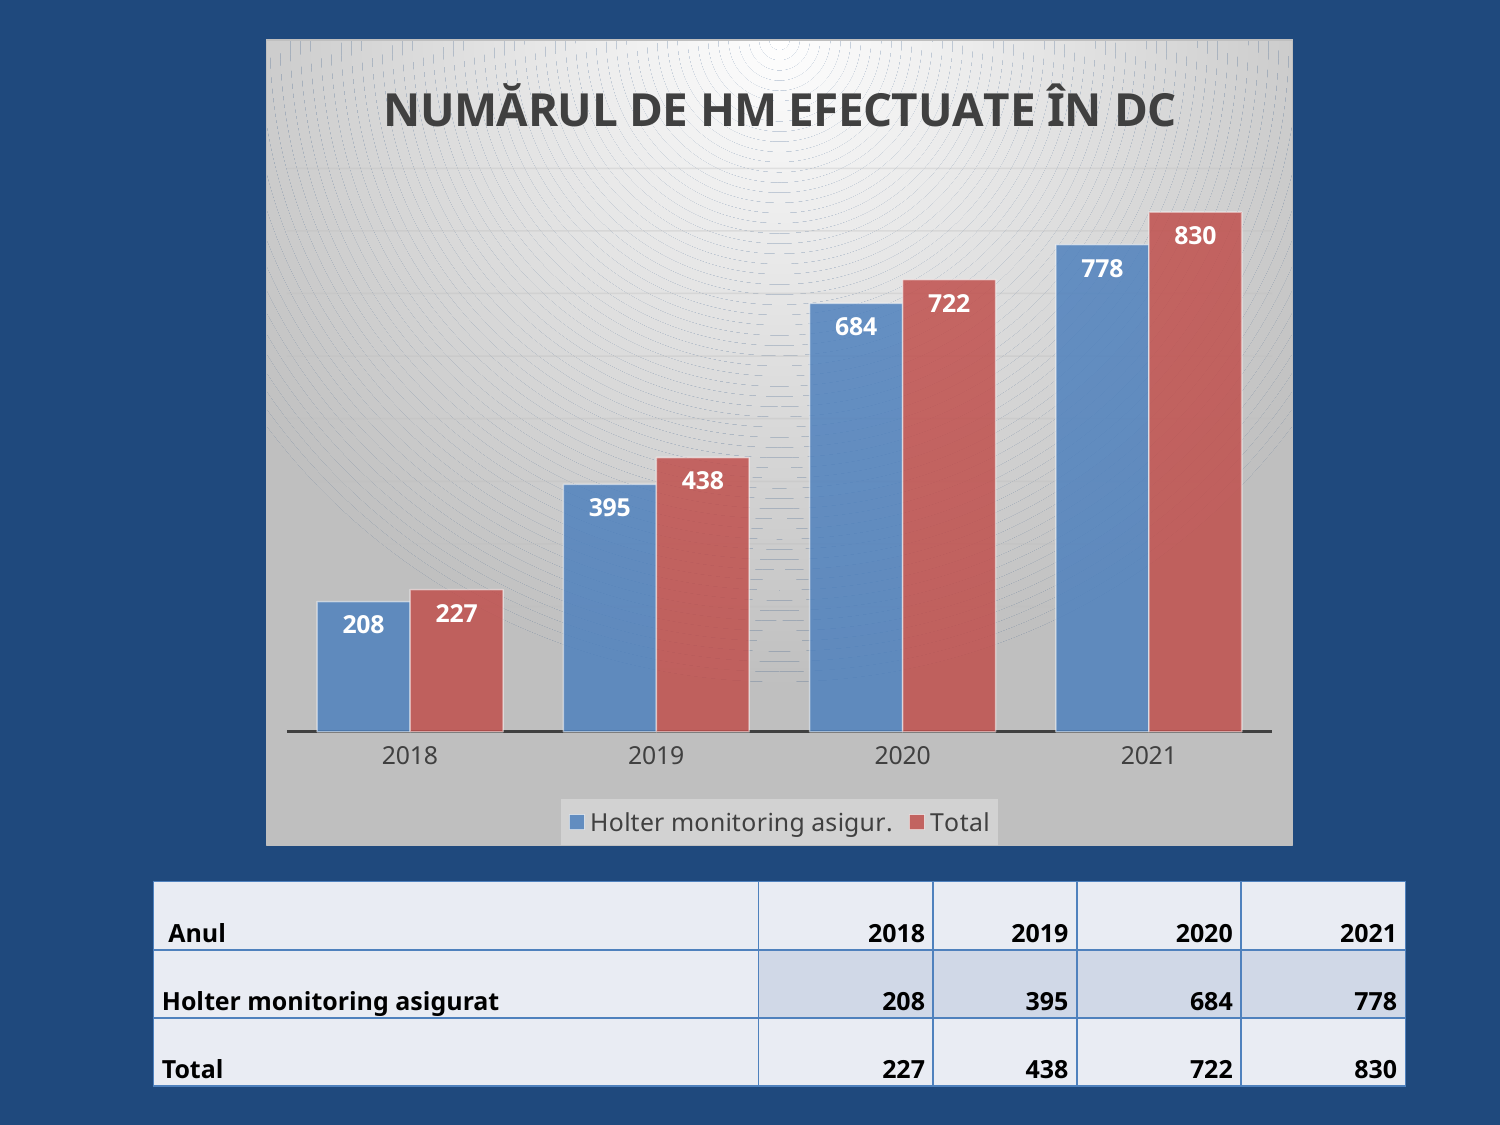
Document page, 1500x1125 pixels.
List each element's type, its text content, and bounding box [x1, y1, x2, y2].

table_cell Holter monitoring asigurat [154, 951, 758, 1017]
table_header 2021 [1242, 882, 1405, 949]
table_cell Total [154, 1019, 758, 1085]
table_header 2020 [1078, 887, 1240, 949]
table_cell 830 [1242, 1019, 1405, 1085]
table_header Anul [154, 882, 758, 949]
table_header 2018 [759, 887, 932, 949]
table_cell 227 [759, 1019, 932, 1085]
chart [265, 38, 1294, 847]
table_cell 395 [934, 951, 1076, 1017]
table_cell 722 [1078, 1019, 1240, 1085]
table_cell 208 [759, 951, 932, 1017]
table_header 2019 [934, 887, 1076, 949]
table_cell 684 [1078, 951, 1240, 1017]
table_cell 778 [1242, 951, 1405, 1017]
table_cell 438 [934, 1019, 1076, 1085]
